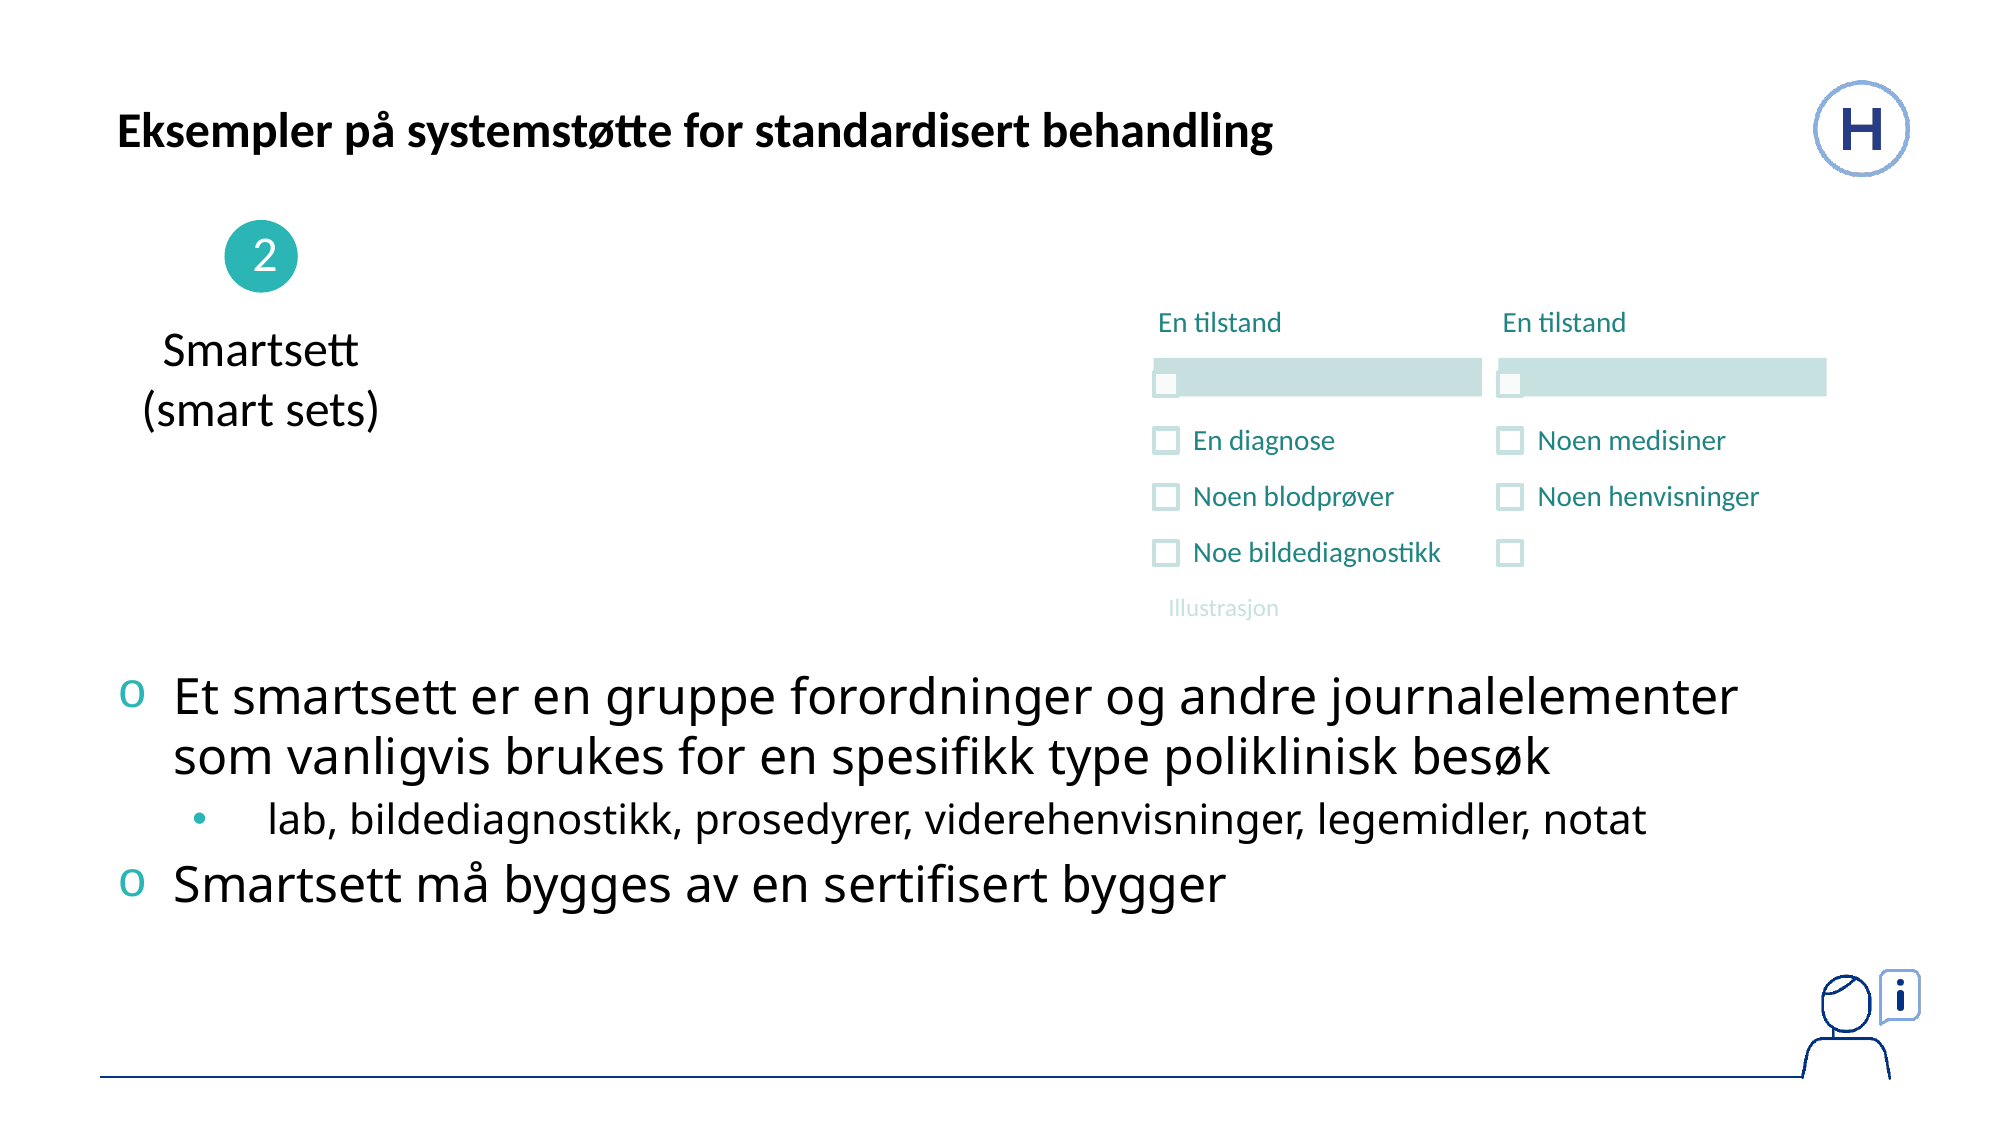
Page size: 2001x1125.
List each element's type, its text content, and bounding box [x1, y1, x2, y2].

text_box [90, 214, 432, 394]
picture [1778, 913, 1960, 1096]
list Et smartsett er en gruppe forordninger og andre journalelementer som vanligvis brukes for en spesifikk type poliklinisk besøk lab, bildediagnostikk, prosedyrer, viderehenvisninger, legemidler, notat Smartsett må bygges av en sertifisert bygger [102, 656, 1768, 1024]
text_box Eksempler på systemstøtte for standardisert behandling [102, 89, 1780, 165]
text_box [1153, 288, 1828, 630]
picture [1813, 80, 1910, 177]
